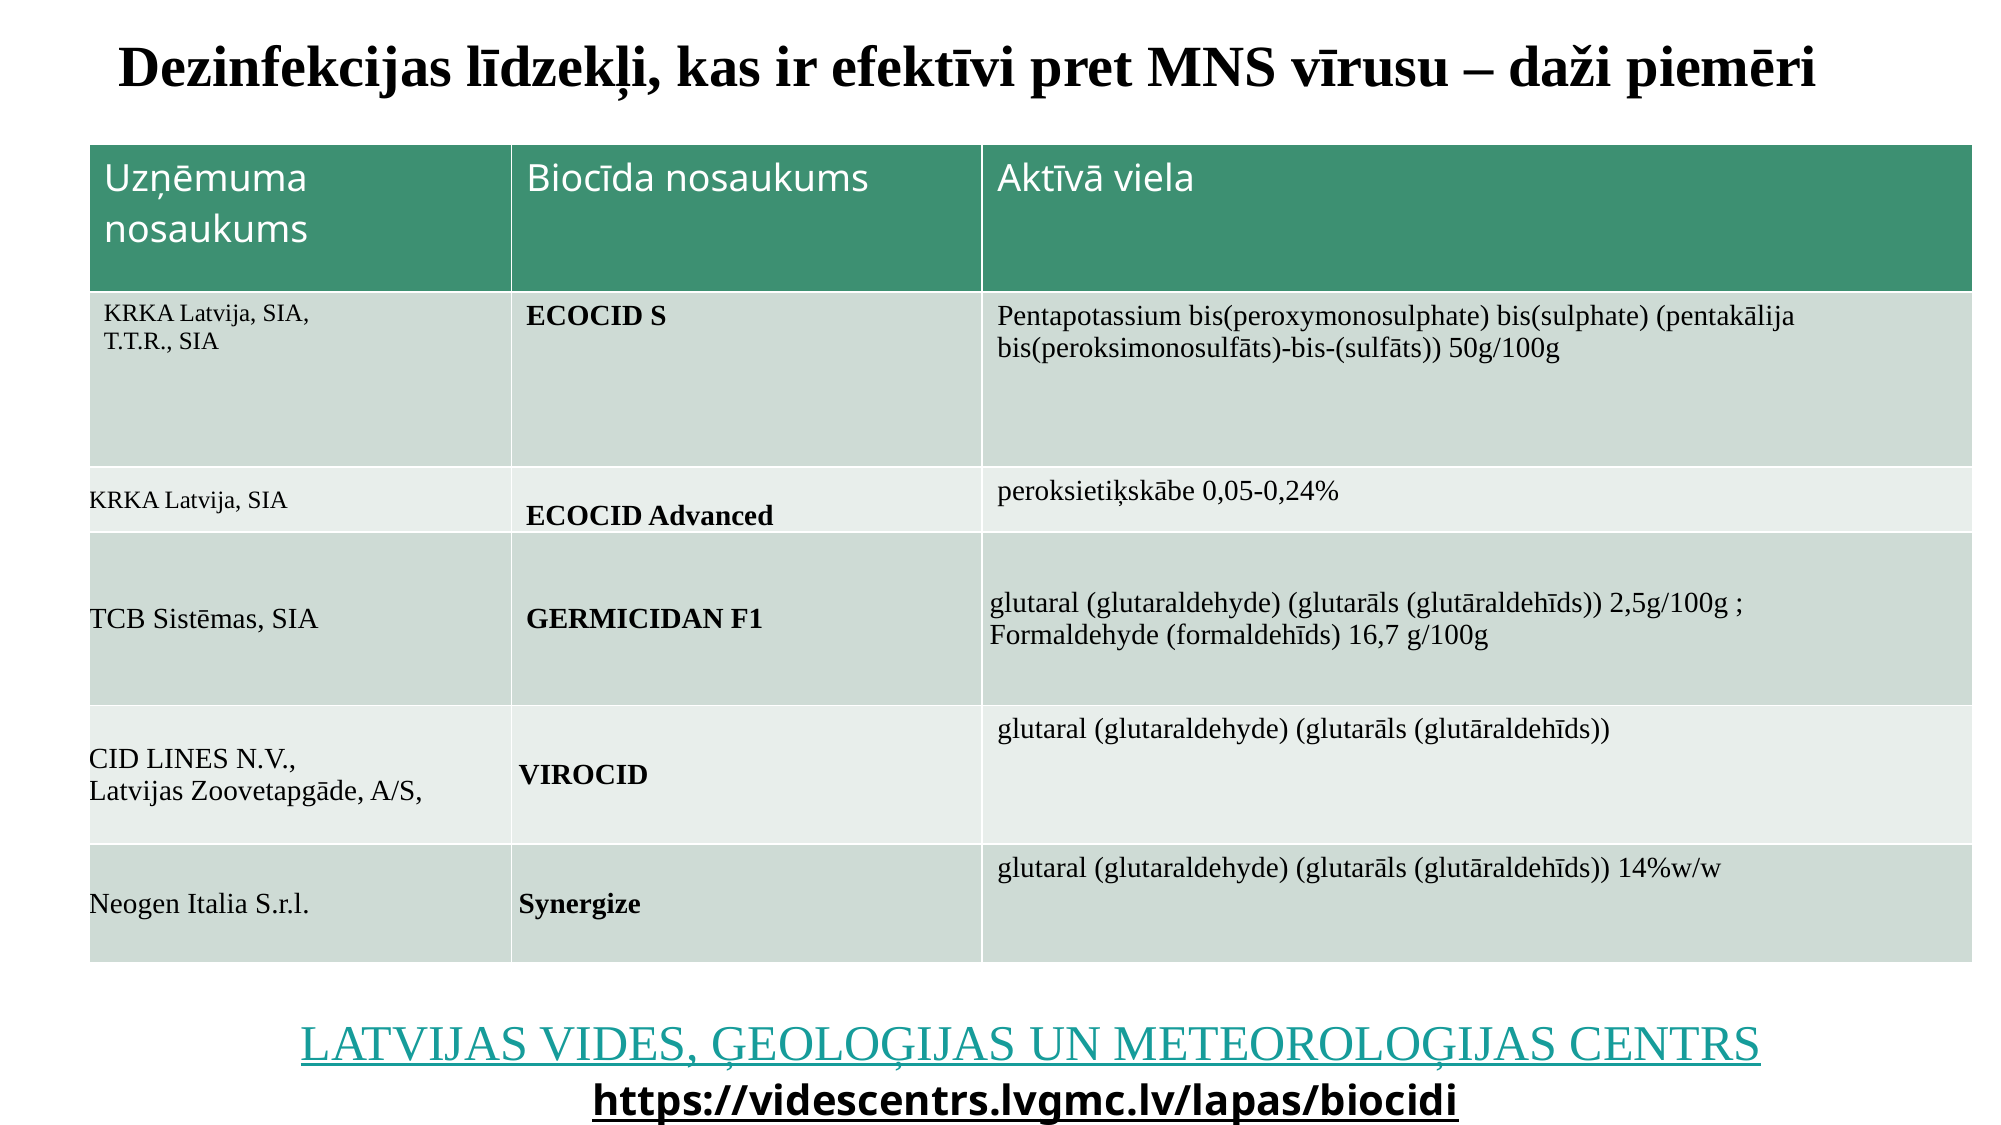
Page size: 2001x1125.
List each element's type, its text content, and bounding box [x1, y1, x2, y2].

text_box Dezinfekcijas līdzekļi, kas ir efektīvi pret MNS vīrusu – daži piemēri [103, 32, 1854, 117]
title LATVIJAS VIDES, ĢEOLOĢIJAS UN METEOROLOĢIJAS CENTRS https://videscentrs.lvgmc.lv/lapas/biocidi [78, 995, 1984, 1125]
table_cell ECOCID S [512, 293, 981, 466]
table_cell GERMICIDAN F1 [512, 533, 981, 705]
table_cell peroksietiķskābe 0,05-0,24% [983, 468, 1972, 531]
table_cell Neogen Italia S.r.l. [90, 845, 511, 962]
table_cell glutaral (glutaraldehyde) (glutarāls (glutāraldehīds)) 2,5g/100g ; Formaldehyde (formaldehīds) 16,7 g/100g [983, 533, 1972, 705]
table_cell ECOCID Advanced [512, 468, 981, 531]
table_cell TCB Sistēmas, SIA [90, 533, 511, 705]
table_cell glutaral (glutaraldehyde) (glutarāls (glutāraldehīds)) [983, 706, 1972, 843]
table_cell VIROCID [512, 706, 981, 843]
table_cell KRKA Latvija, SIA [90, 468, 511, 531]
table_header Biocīda nosaukums [512, 145, 981, 291]
table_header Uzņēmuma nosaukums [90, 145, 511, 291]
table_cell CID LINES N.V., Latvijas Zoovetapgāde, A/S, [90, 706, 511, 843]
table_cell KRKA Latvija, SIA, T.T.R., SIA [90, 293, 511, 466]
table_cell Synergize [512, 845, 981, 962]
table_cell Pentapotassium bis(peroxymonosulphate) bis(sulphate) (pentakālija bis(peroksimonosulfāts)-bis-(sulfāts)) 50g/100g [983, 293, 1972, 466]
table_cell glutaral (glutaraldehyde) (glutarāls (glutāraldehīds)) 14%w/w [983, 845, 1972, 962]
table_header Aktīvā viela [983, 145, 1972, 291]
